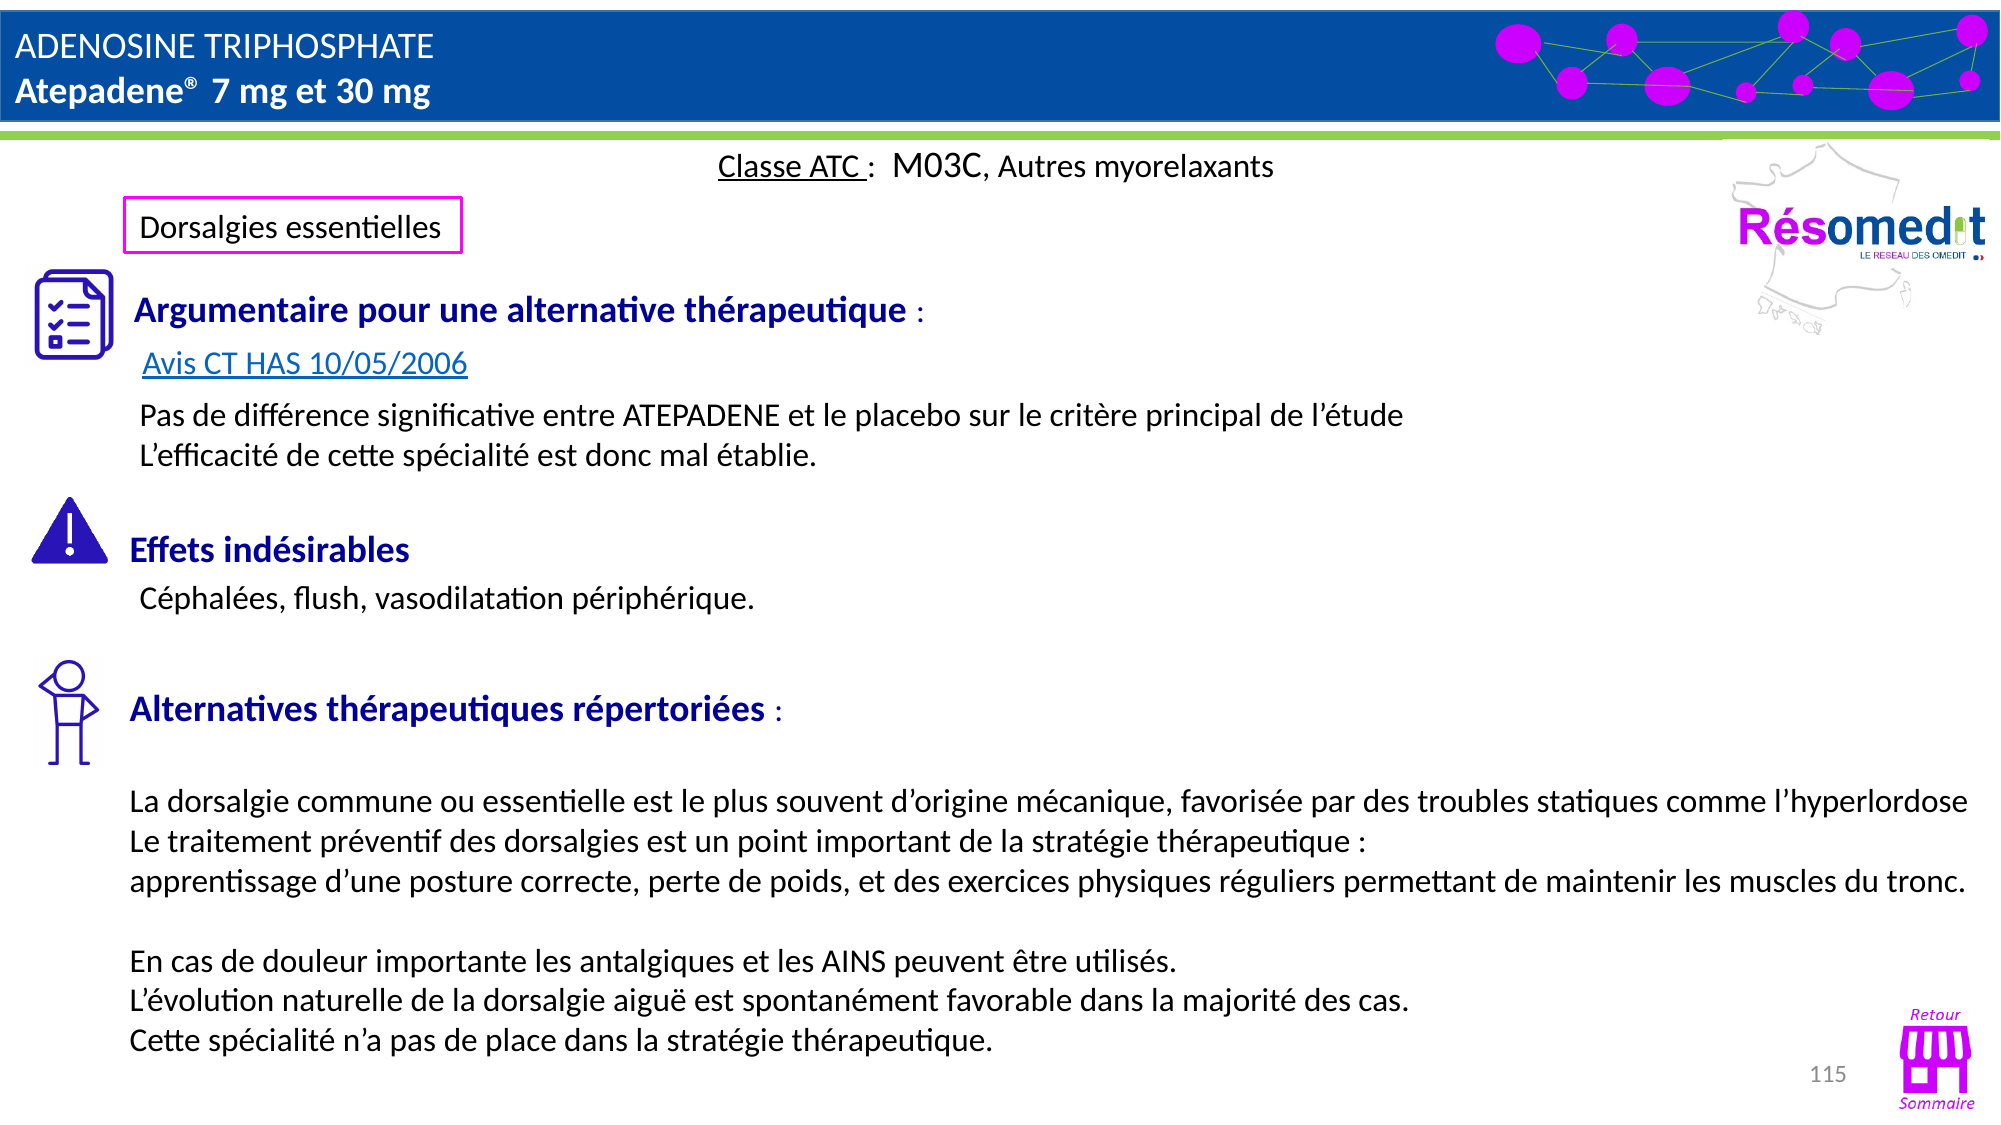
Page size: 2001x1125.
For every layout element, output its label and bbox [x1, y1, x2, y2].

text_box [114, 517, 1486, 624]
picture [1883, 997, 1987, 1125]
text_box [0, 131, 2000, 192]
text_box [114, 771, 2000, 1106]
text_box [114, 676, 1633, 736]
picture [27, 488, 112, 572]
picture [1723, 139, 1989, 341]
picture [33, 655, 105, 768]
text_box [0, 10, 2000, 122]
picture [26, 262, 121, 369]
text_box [124, 197, 462, 253]
text_box [121, 277, 2000, 481]
